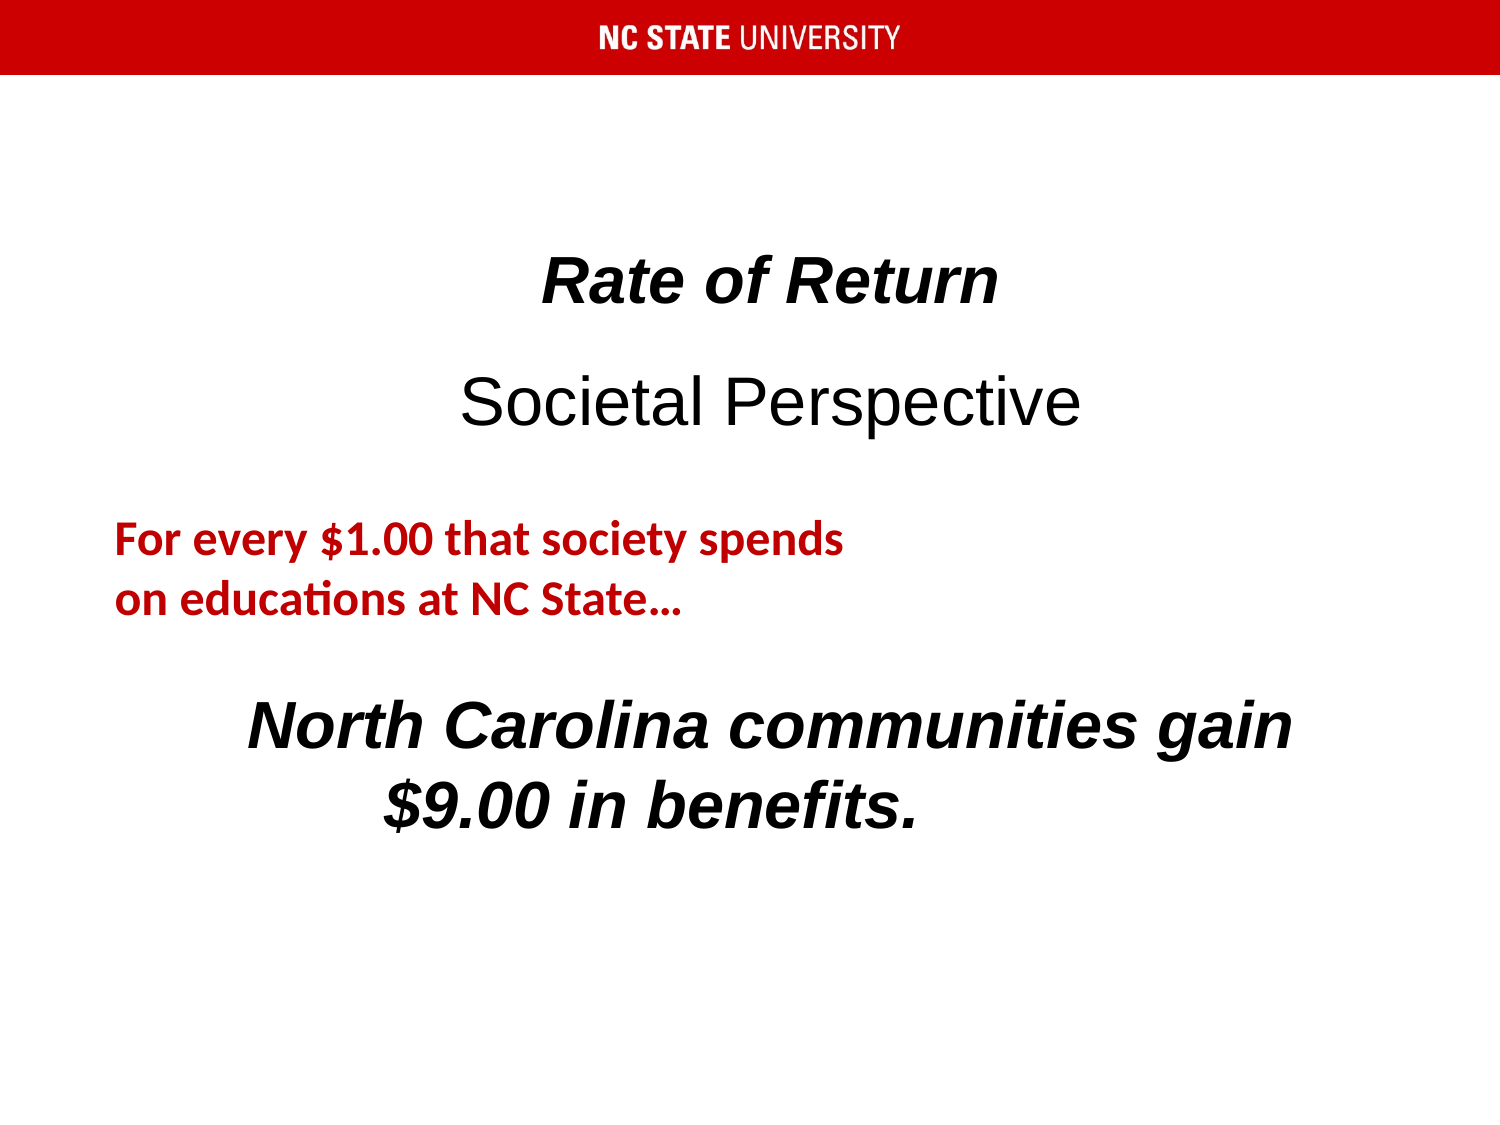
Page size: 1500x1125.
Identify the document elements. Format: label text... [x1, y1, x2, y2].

subtitle Societal Perspective [246, 349, 1297, 475]
text_box For every $1.00 that society spends on educations at NC State… [99, 498, 863, 634]
picture [0, 0, 1500, 75]
text_box North Carolina communities gain $9.00 in benefits. [208, 674, 1335, 800]
title Rate of Return [133, 214, 1409, 340]
